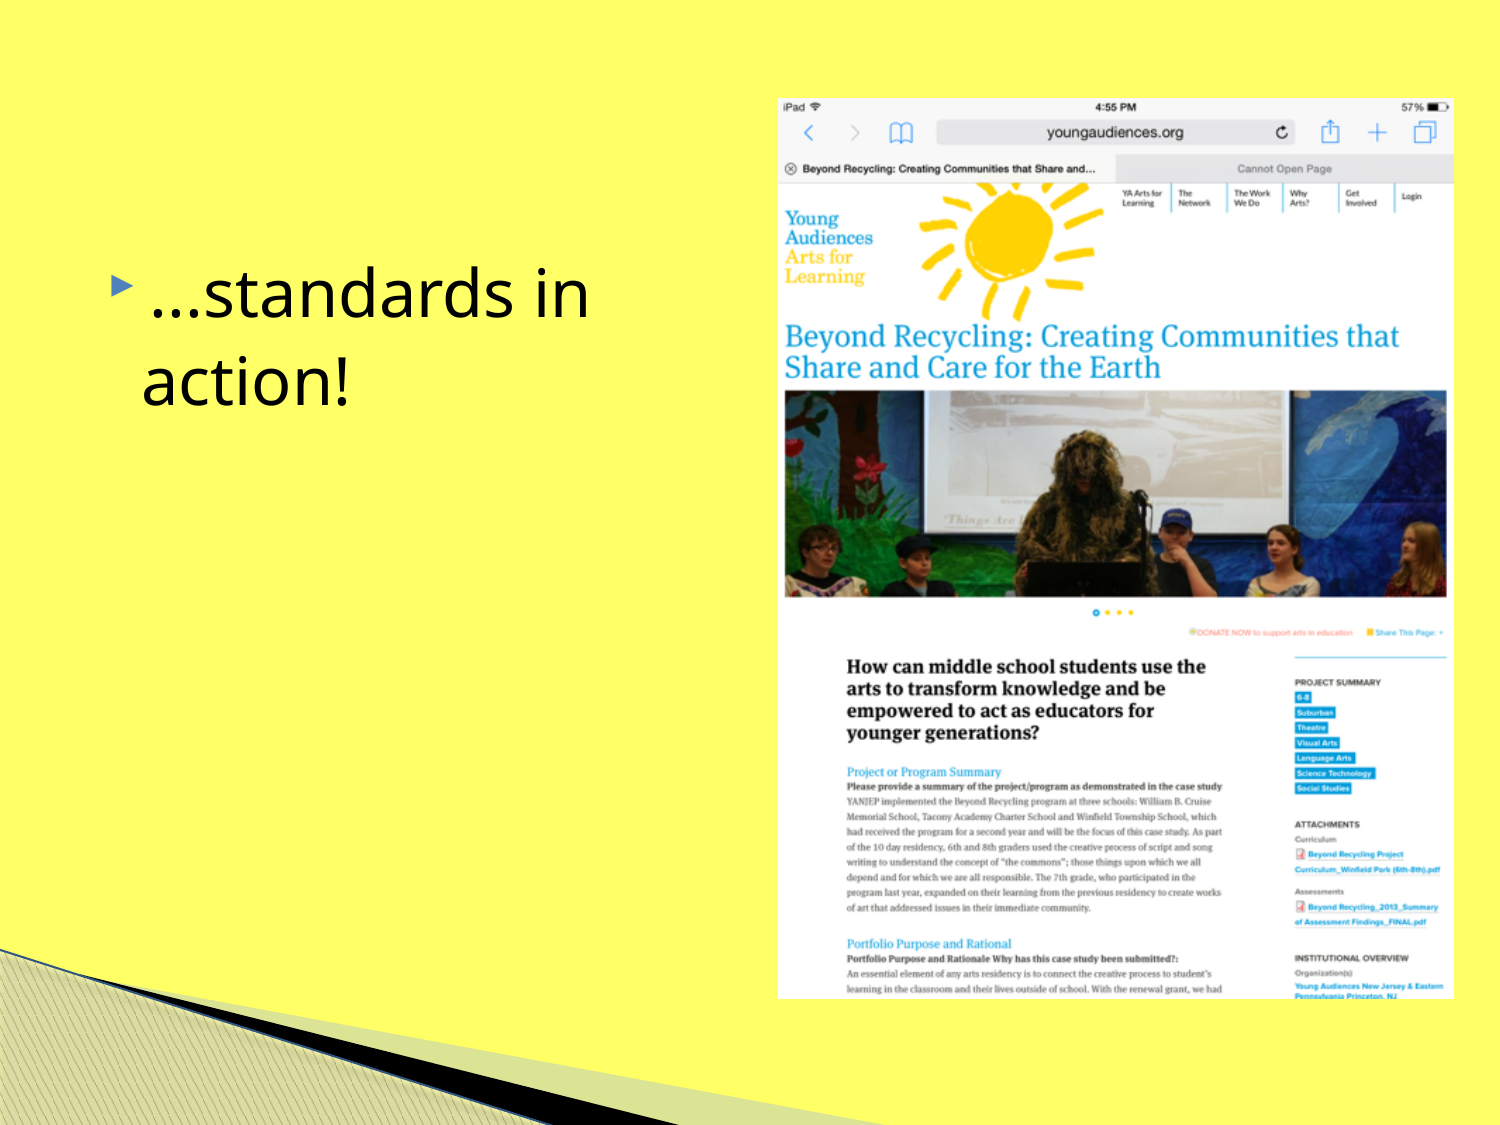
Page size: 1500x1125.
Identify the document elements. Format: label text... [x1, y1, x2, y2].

picture [777, 98, 1454, 1000]
list ...standards in action! [75, 243, 688, 638]
